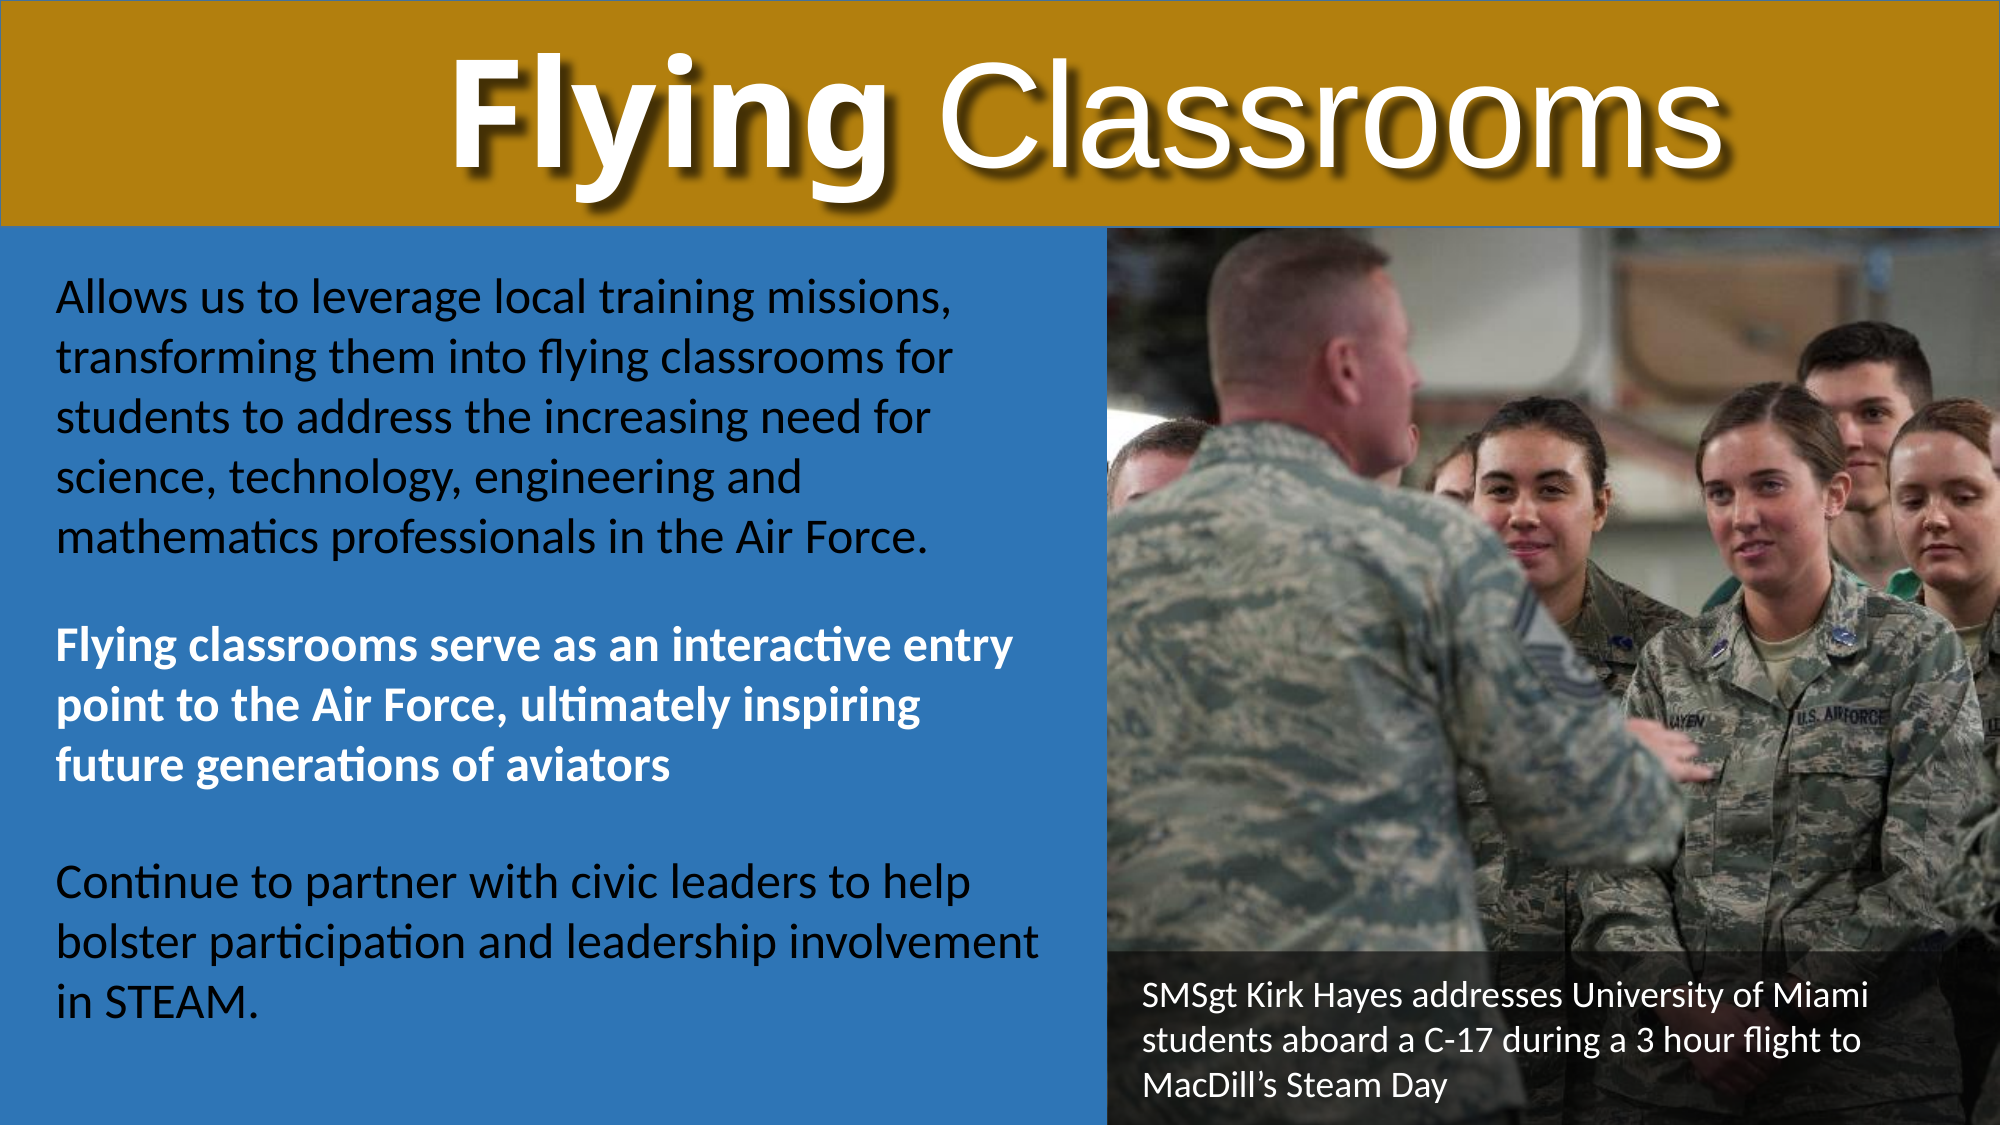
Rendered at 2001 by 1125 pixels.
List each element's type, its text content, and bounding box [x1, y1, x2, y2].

picture [1107, 206, 2000, 1125]
text_box [0, 0, 2000, 228]
text_box Flying classrooms serve as an interactive entry point to the Air Force, ultimately inspiring future generations of aviators [40, 603, 1067, 799]
text_box Continue to partner with civic leaders to help bolster participation and leadership involvement in STEAM. [40, 841, 1067, 1036]
text_box Allows us to leverage local training missions, transforming them into flying classrooms for students to address the increasing need for science, technology, engineering and mathematics professionals in the Air Force. [40, 256, 1067, 572]
text_box Flying Classrooms [428, 9, 1742, 205]
